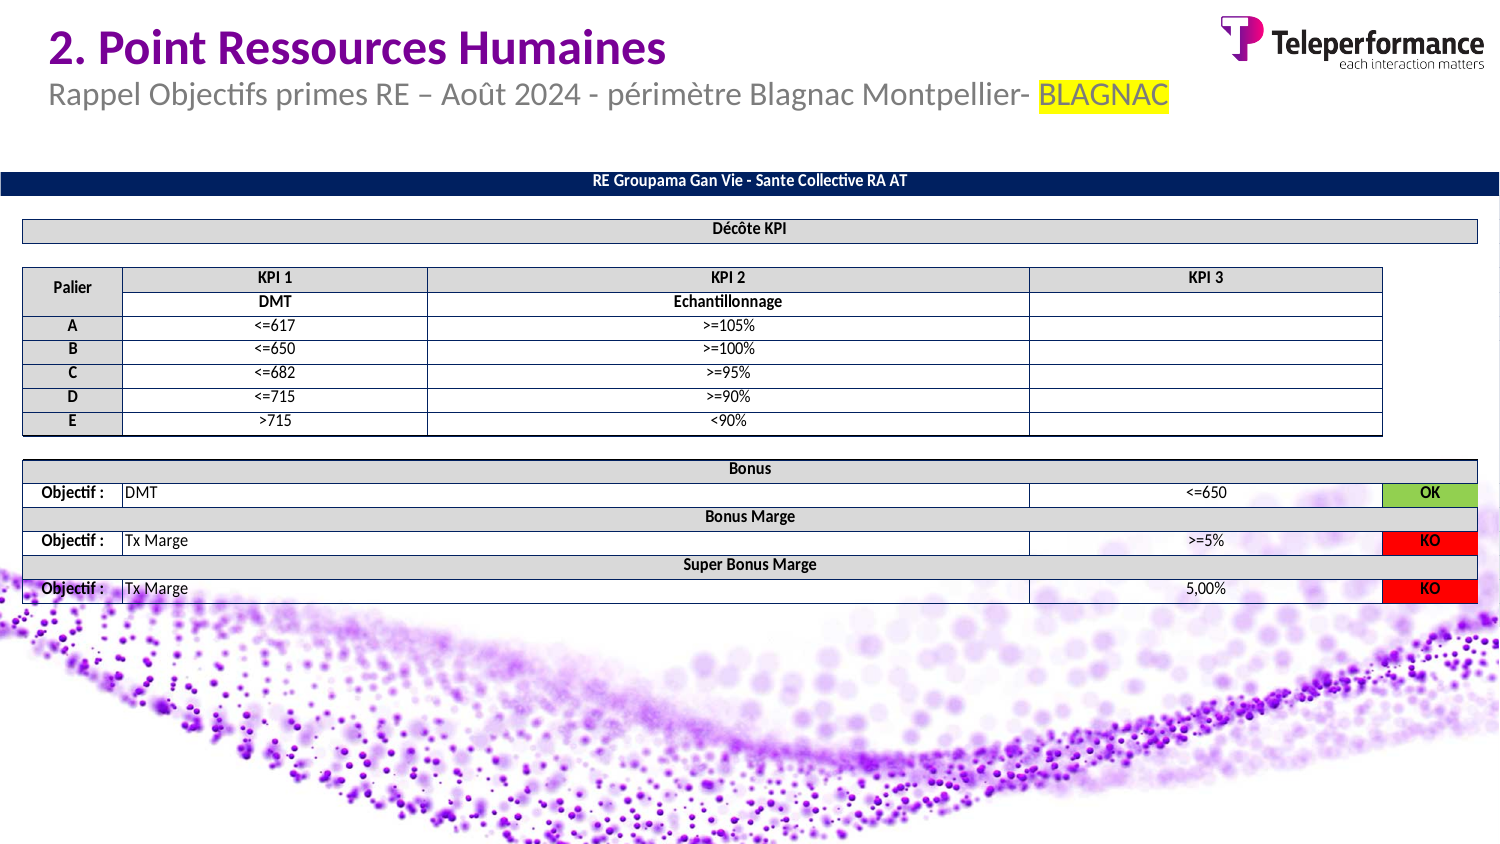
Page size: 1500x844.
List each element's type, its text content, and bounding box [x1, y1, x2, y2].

text_box Rappel Objectifs primes RE – Août 2024 - périmètre Blagnac Montpellier- BLAGNAC [33, 68, 861, 120]
picture [1221, 16, 1484, 69]
text_box 2. Point Ressources Humaines [33, 17, 861, 68]
picture [0, 171, 1500, 844]
